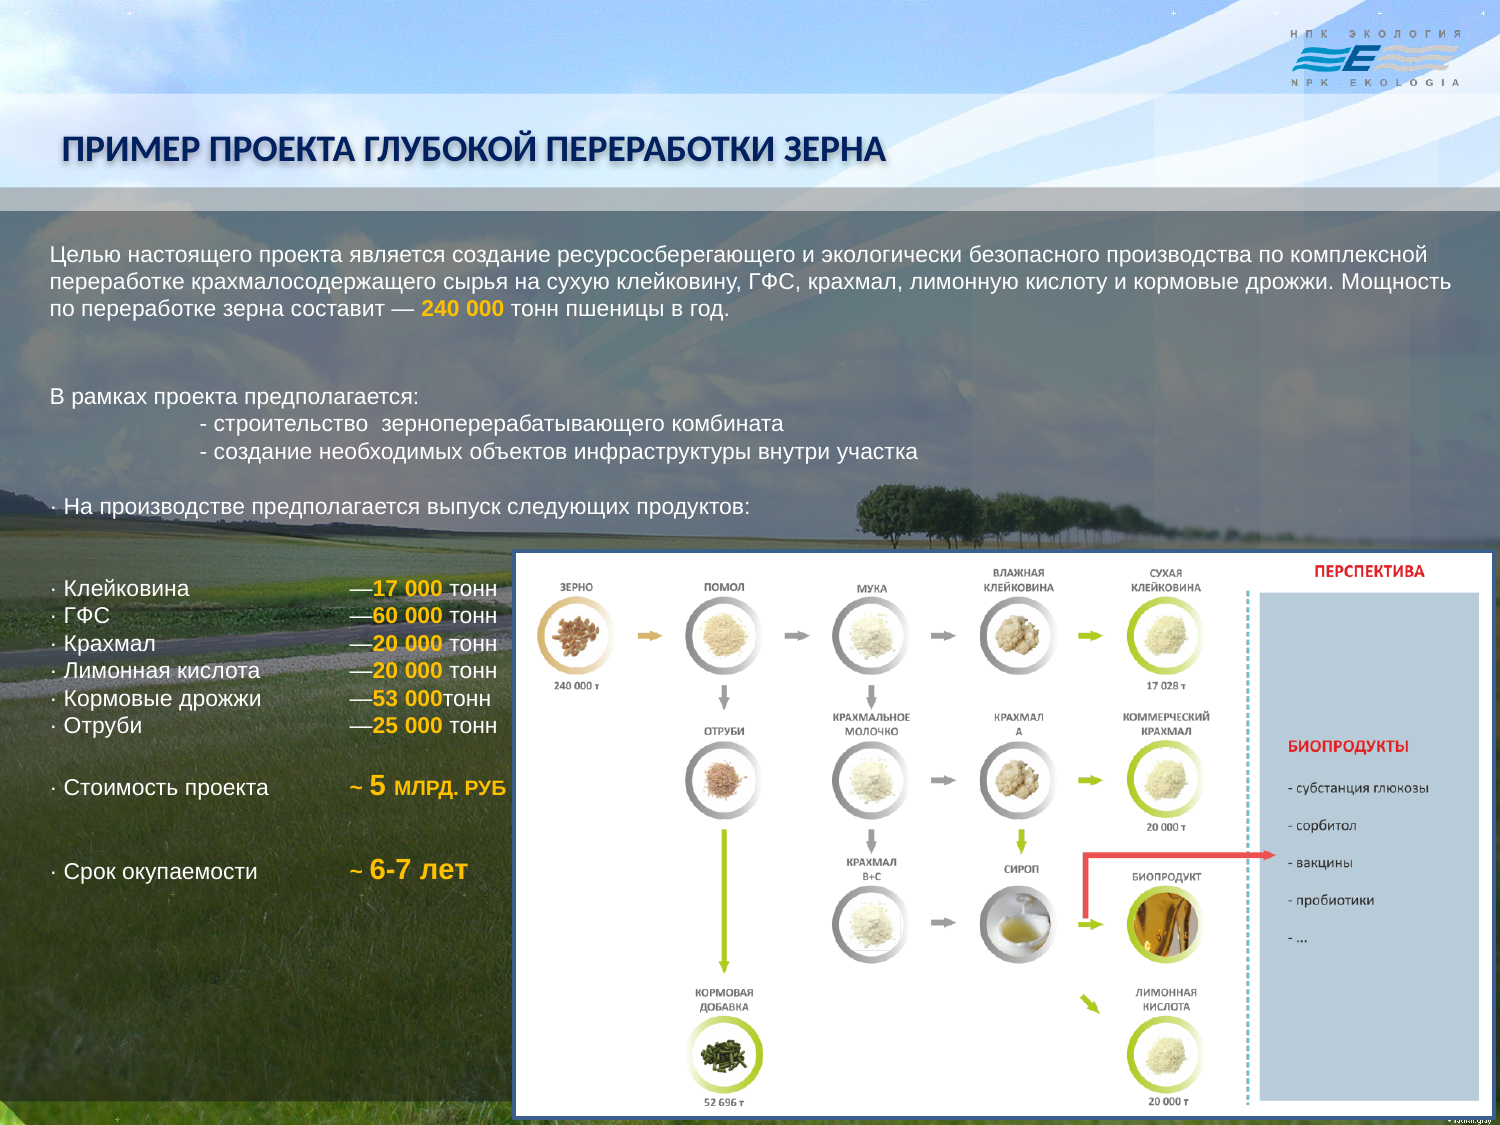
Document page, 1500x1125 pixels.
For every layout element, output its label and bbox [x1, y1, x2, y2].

picture [0, 0, 1500, 1125]
text_box [513, 550, 1495, 1118]
